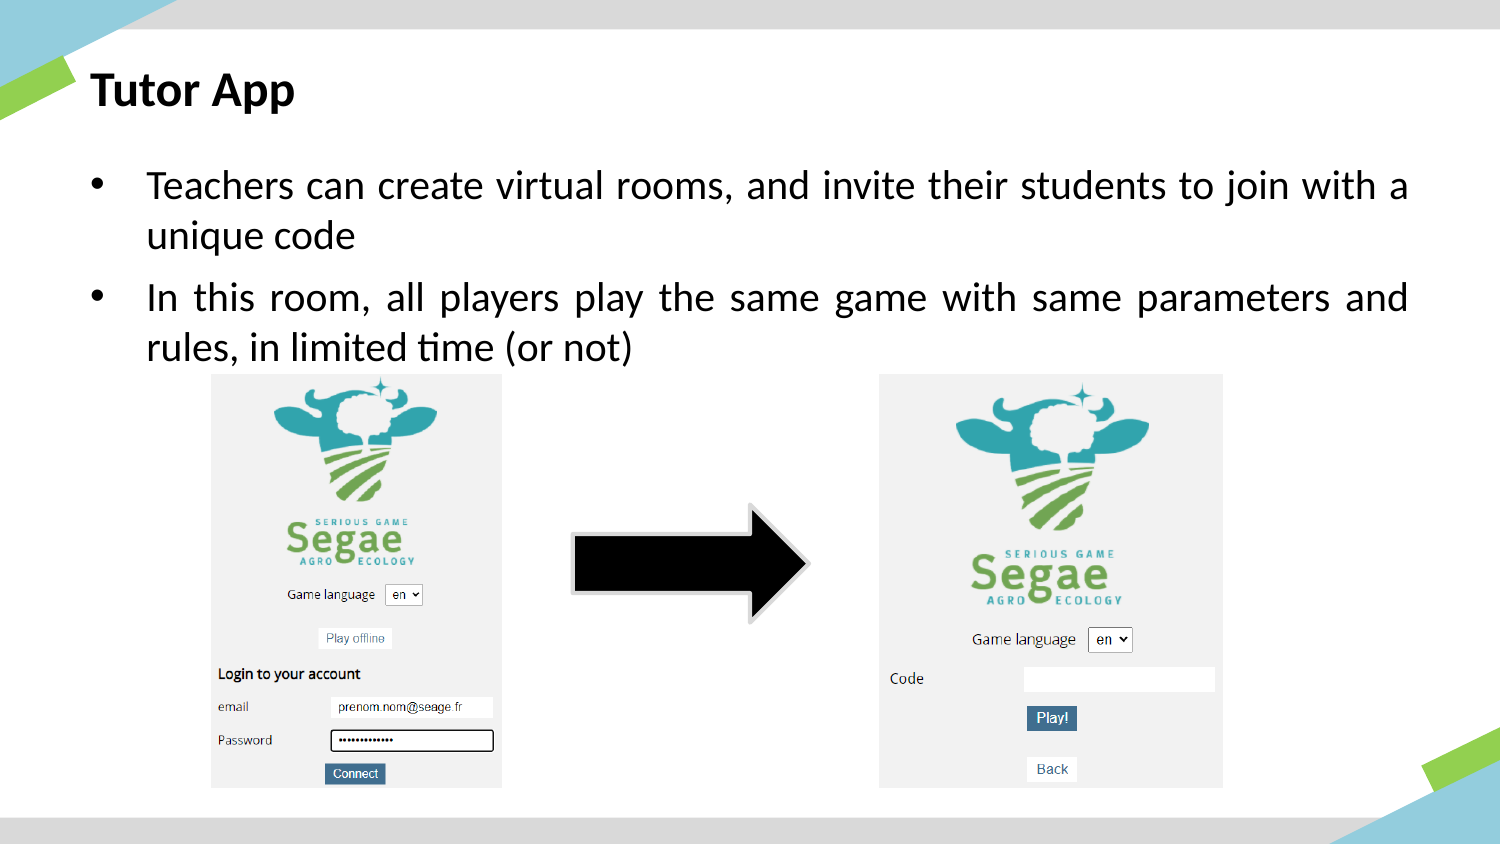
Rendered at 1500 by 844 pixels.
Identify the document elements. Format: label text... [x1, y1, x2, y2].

picture [210, 374, 503, 788]
text_box [570, 502, 812, 625]
picture [879, 374, 1223, 789]
title Tutor App [75, 33, 1425, 139]
list Teachers can create virtual rooms, and invite their students to join with a unique code In this room, all players play the same game with same parameters and rules, in limited time (or not) [75, 150, 1425, 777]
